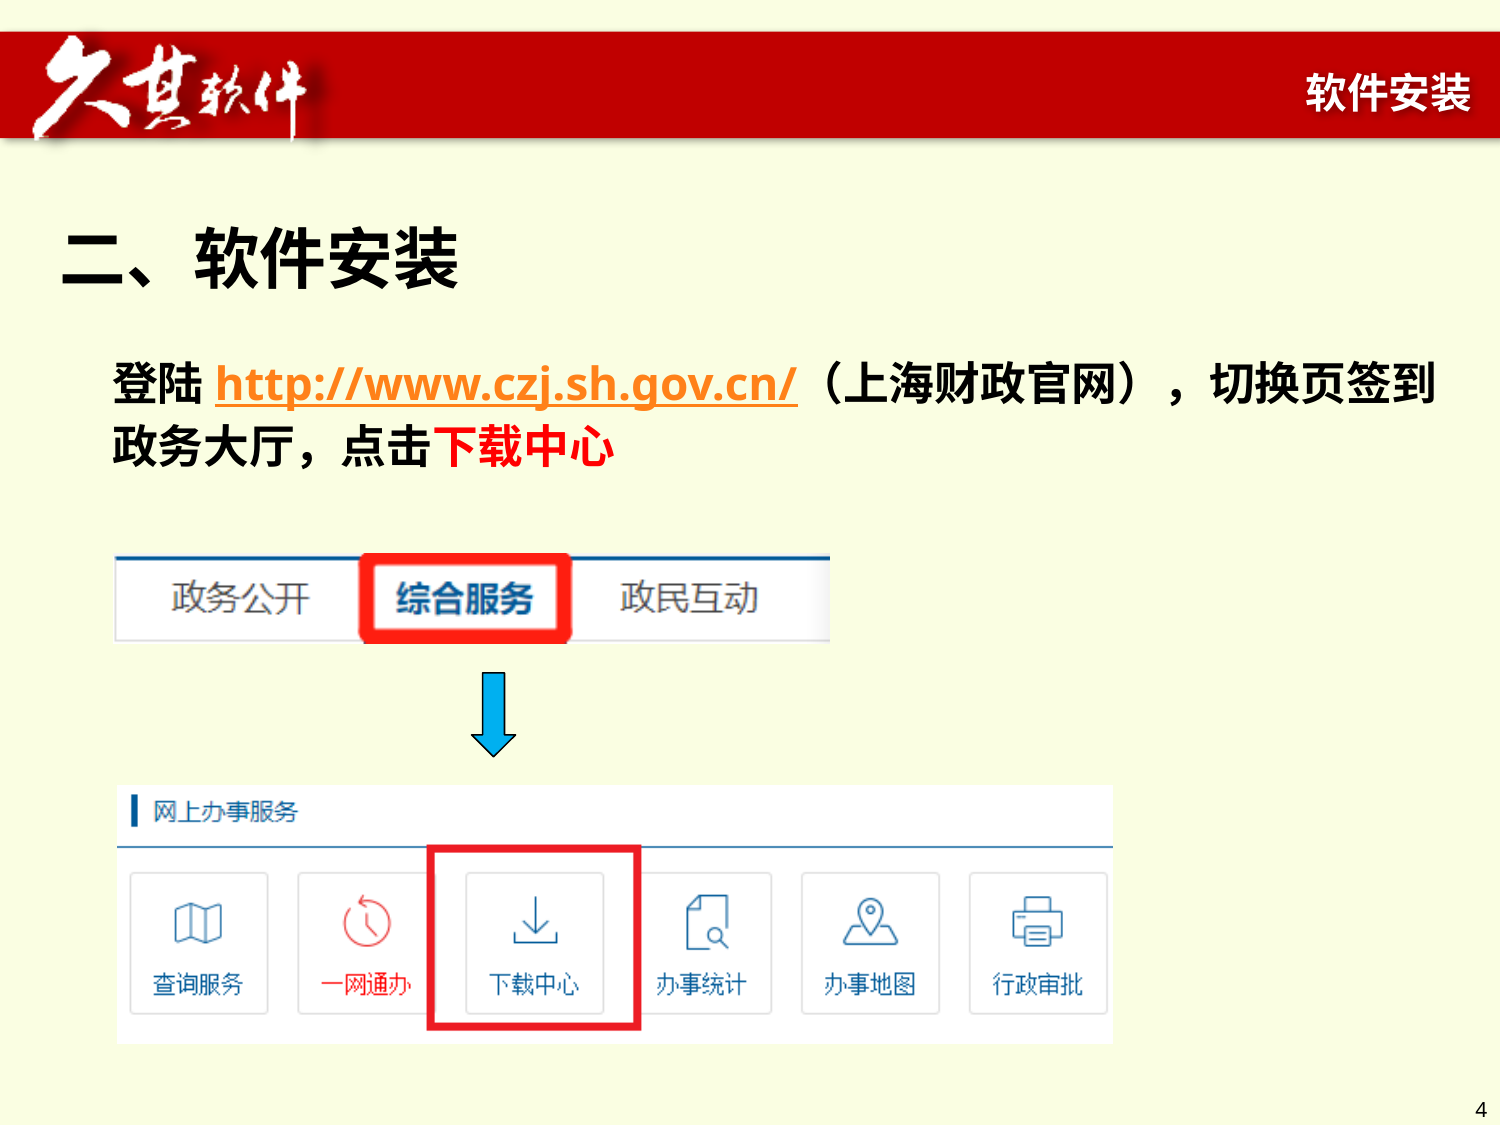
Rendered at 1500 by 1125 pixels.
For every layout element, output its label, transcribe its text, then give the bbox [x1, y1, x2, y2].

text_box 二、软件安装 [45, 209, 1409, 305]
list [116, 785, 1113, 1045]
text_box 登陆http://www.czj.sh.gov.cn/（上海财政官网），切换页签到 政务大厅，点击下载中心 [97, 347, 1453, 480]
title 软件安装 [357, 49, 1488, 120]
slide_number 4 [1412, 1089, 1500, 1125]
picture [0, 18, 402, 183]
picture [112, 553, 831, 645]
text_box [471, 672, 516, 757]
